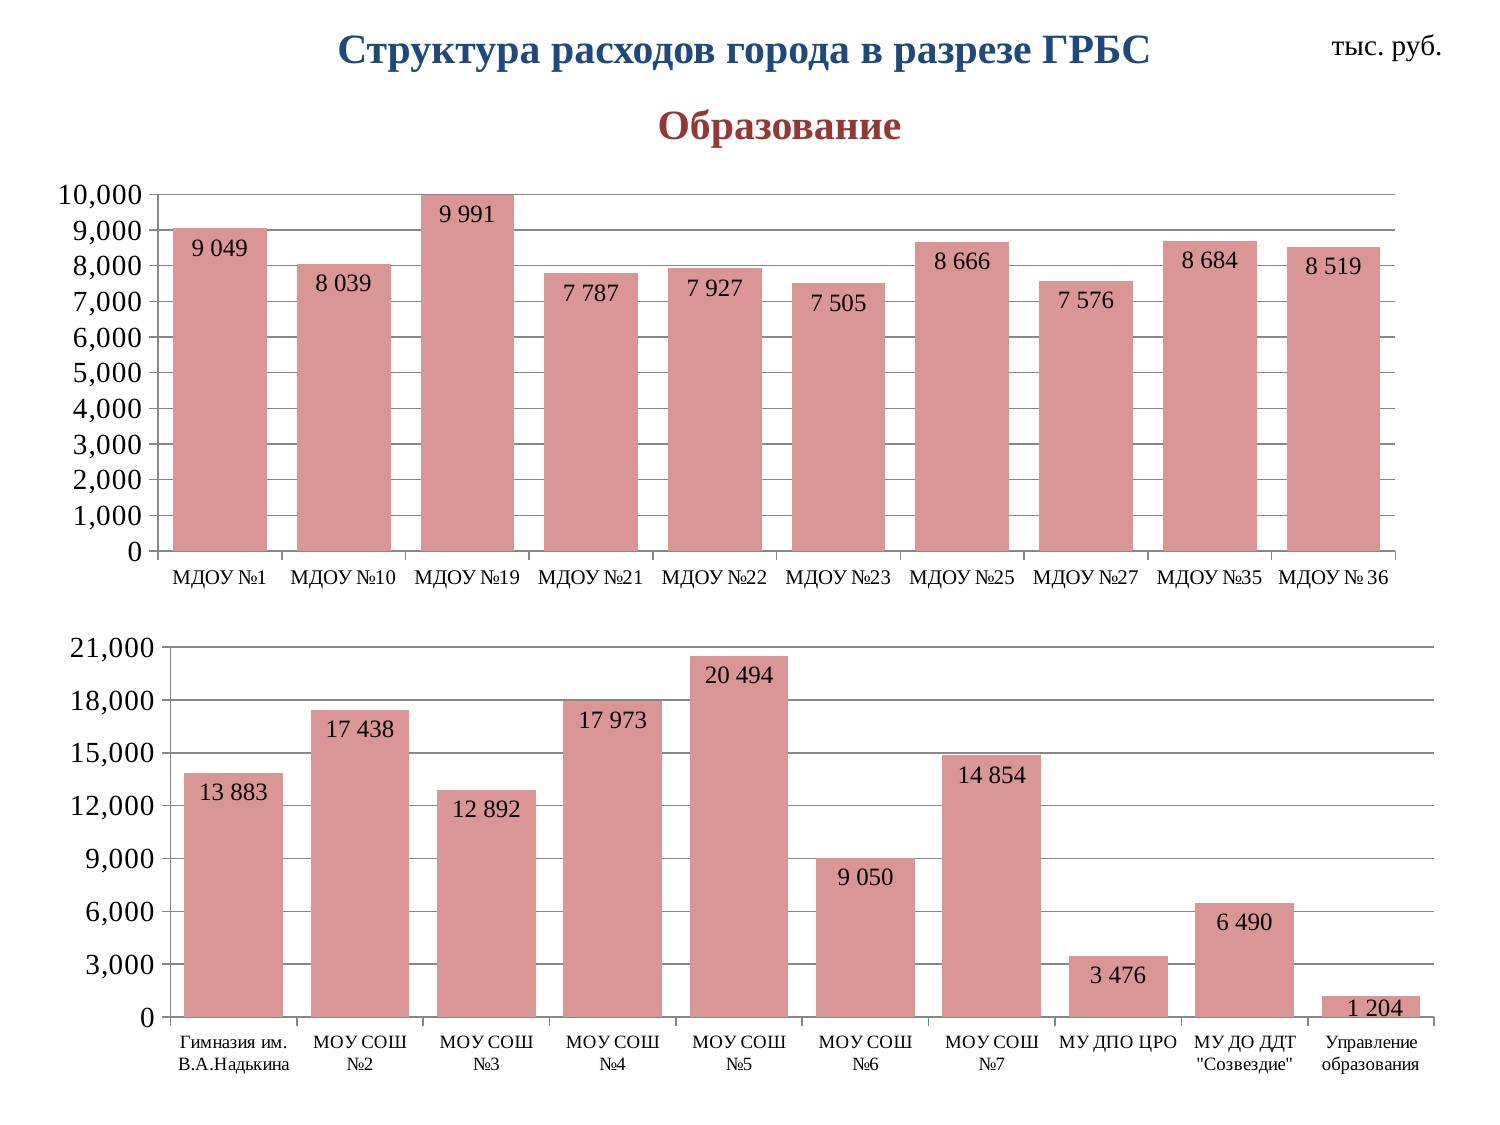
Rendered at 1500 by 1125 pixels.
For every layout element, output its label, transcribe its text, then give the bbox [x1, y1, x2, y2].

title Структура расходов города в разрезе ГРБС [253, 9, 1236, 90]
text_box тыс. руб. [1316, 19, 1483, 69]
chart [40, 621, 1463, 1086]
text_box Образование [525, 90, 1034, 155]
chart [29, 168, 1424, 599]
